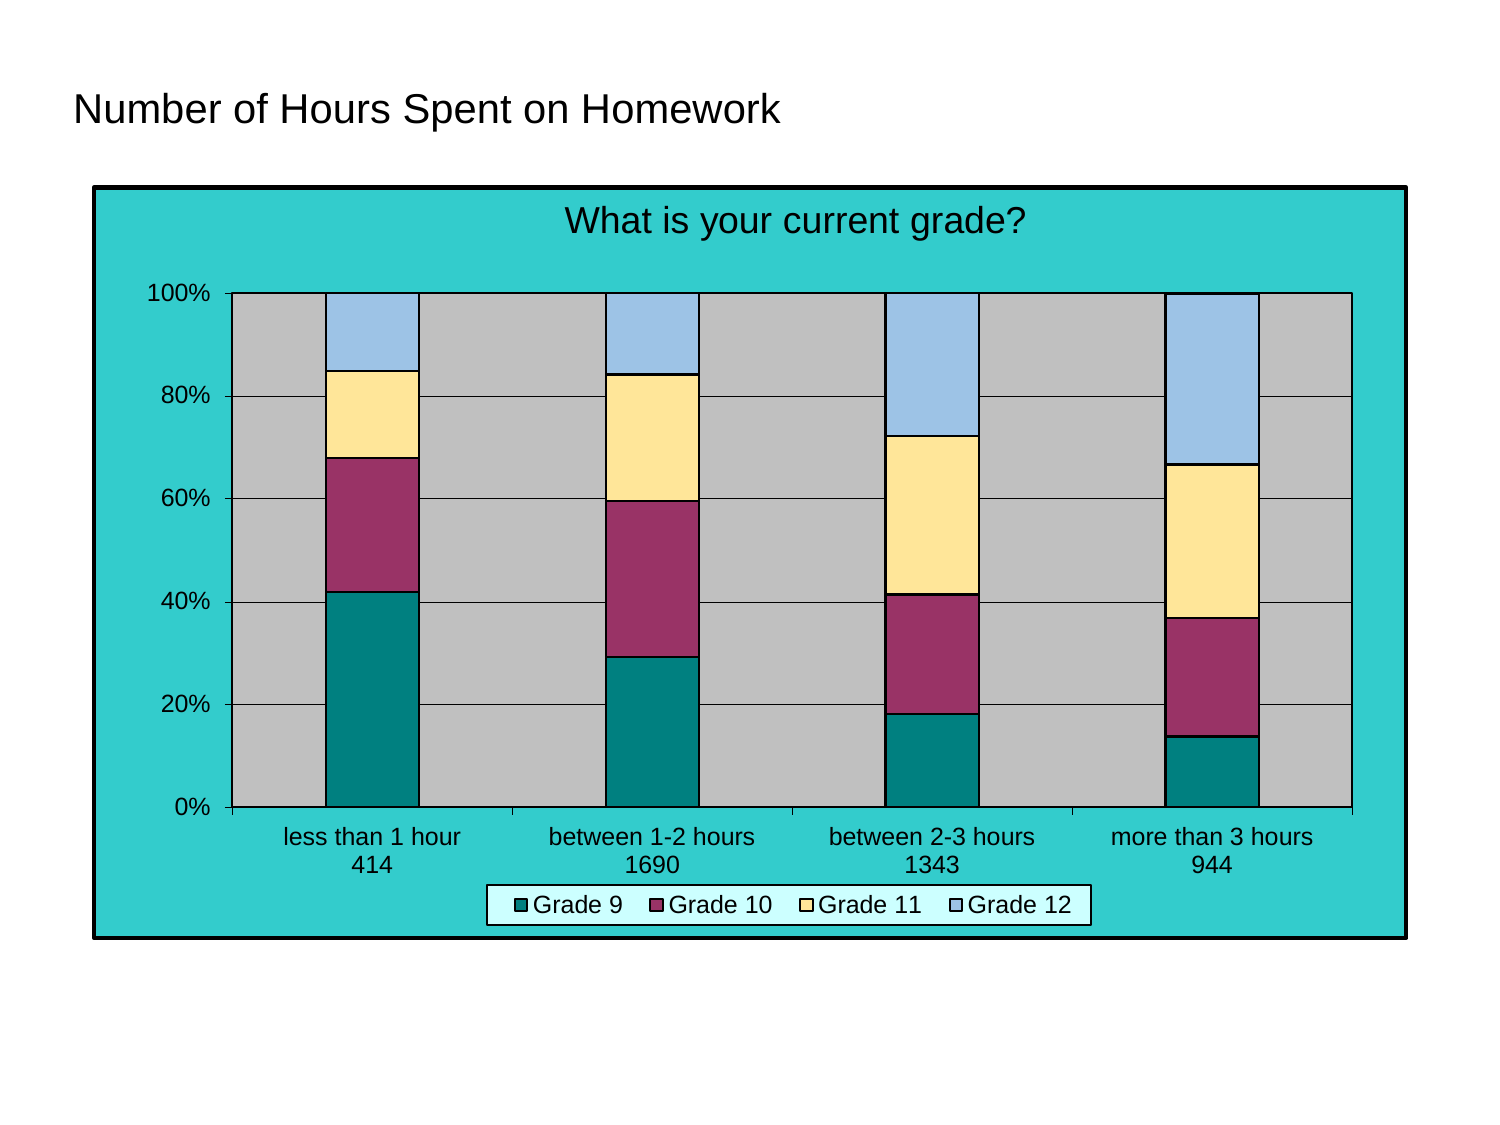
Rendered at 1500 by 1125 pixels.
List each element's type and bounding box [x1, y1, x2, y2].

picture [91, 185, 1409, 940]
